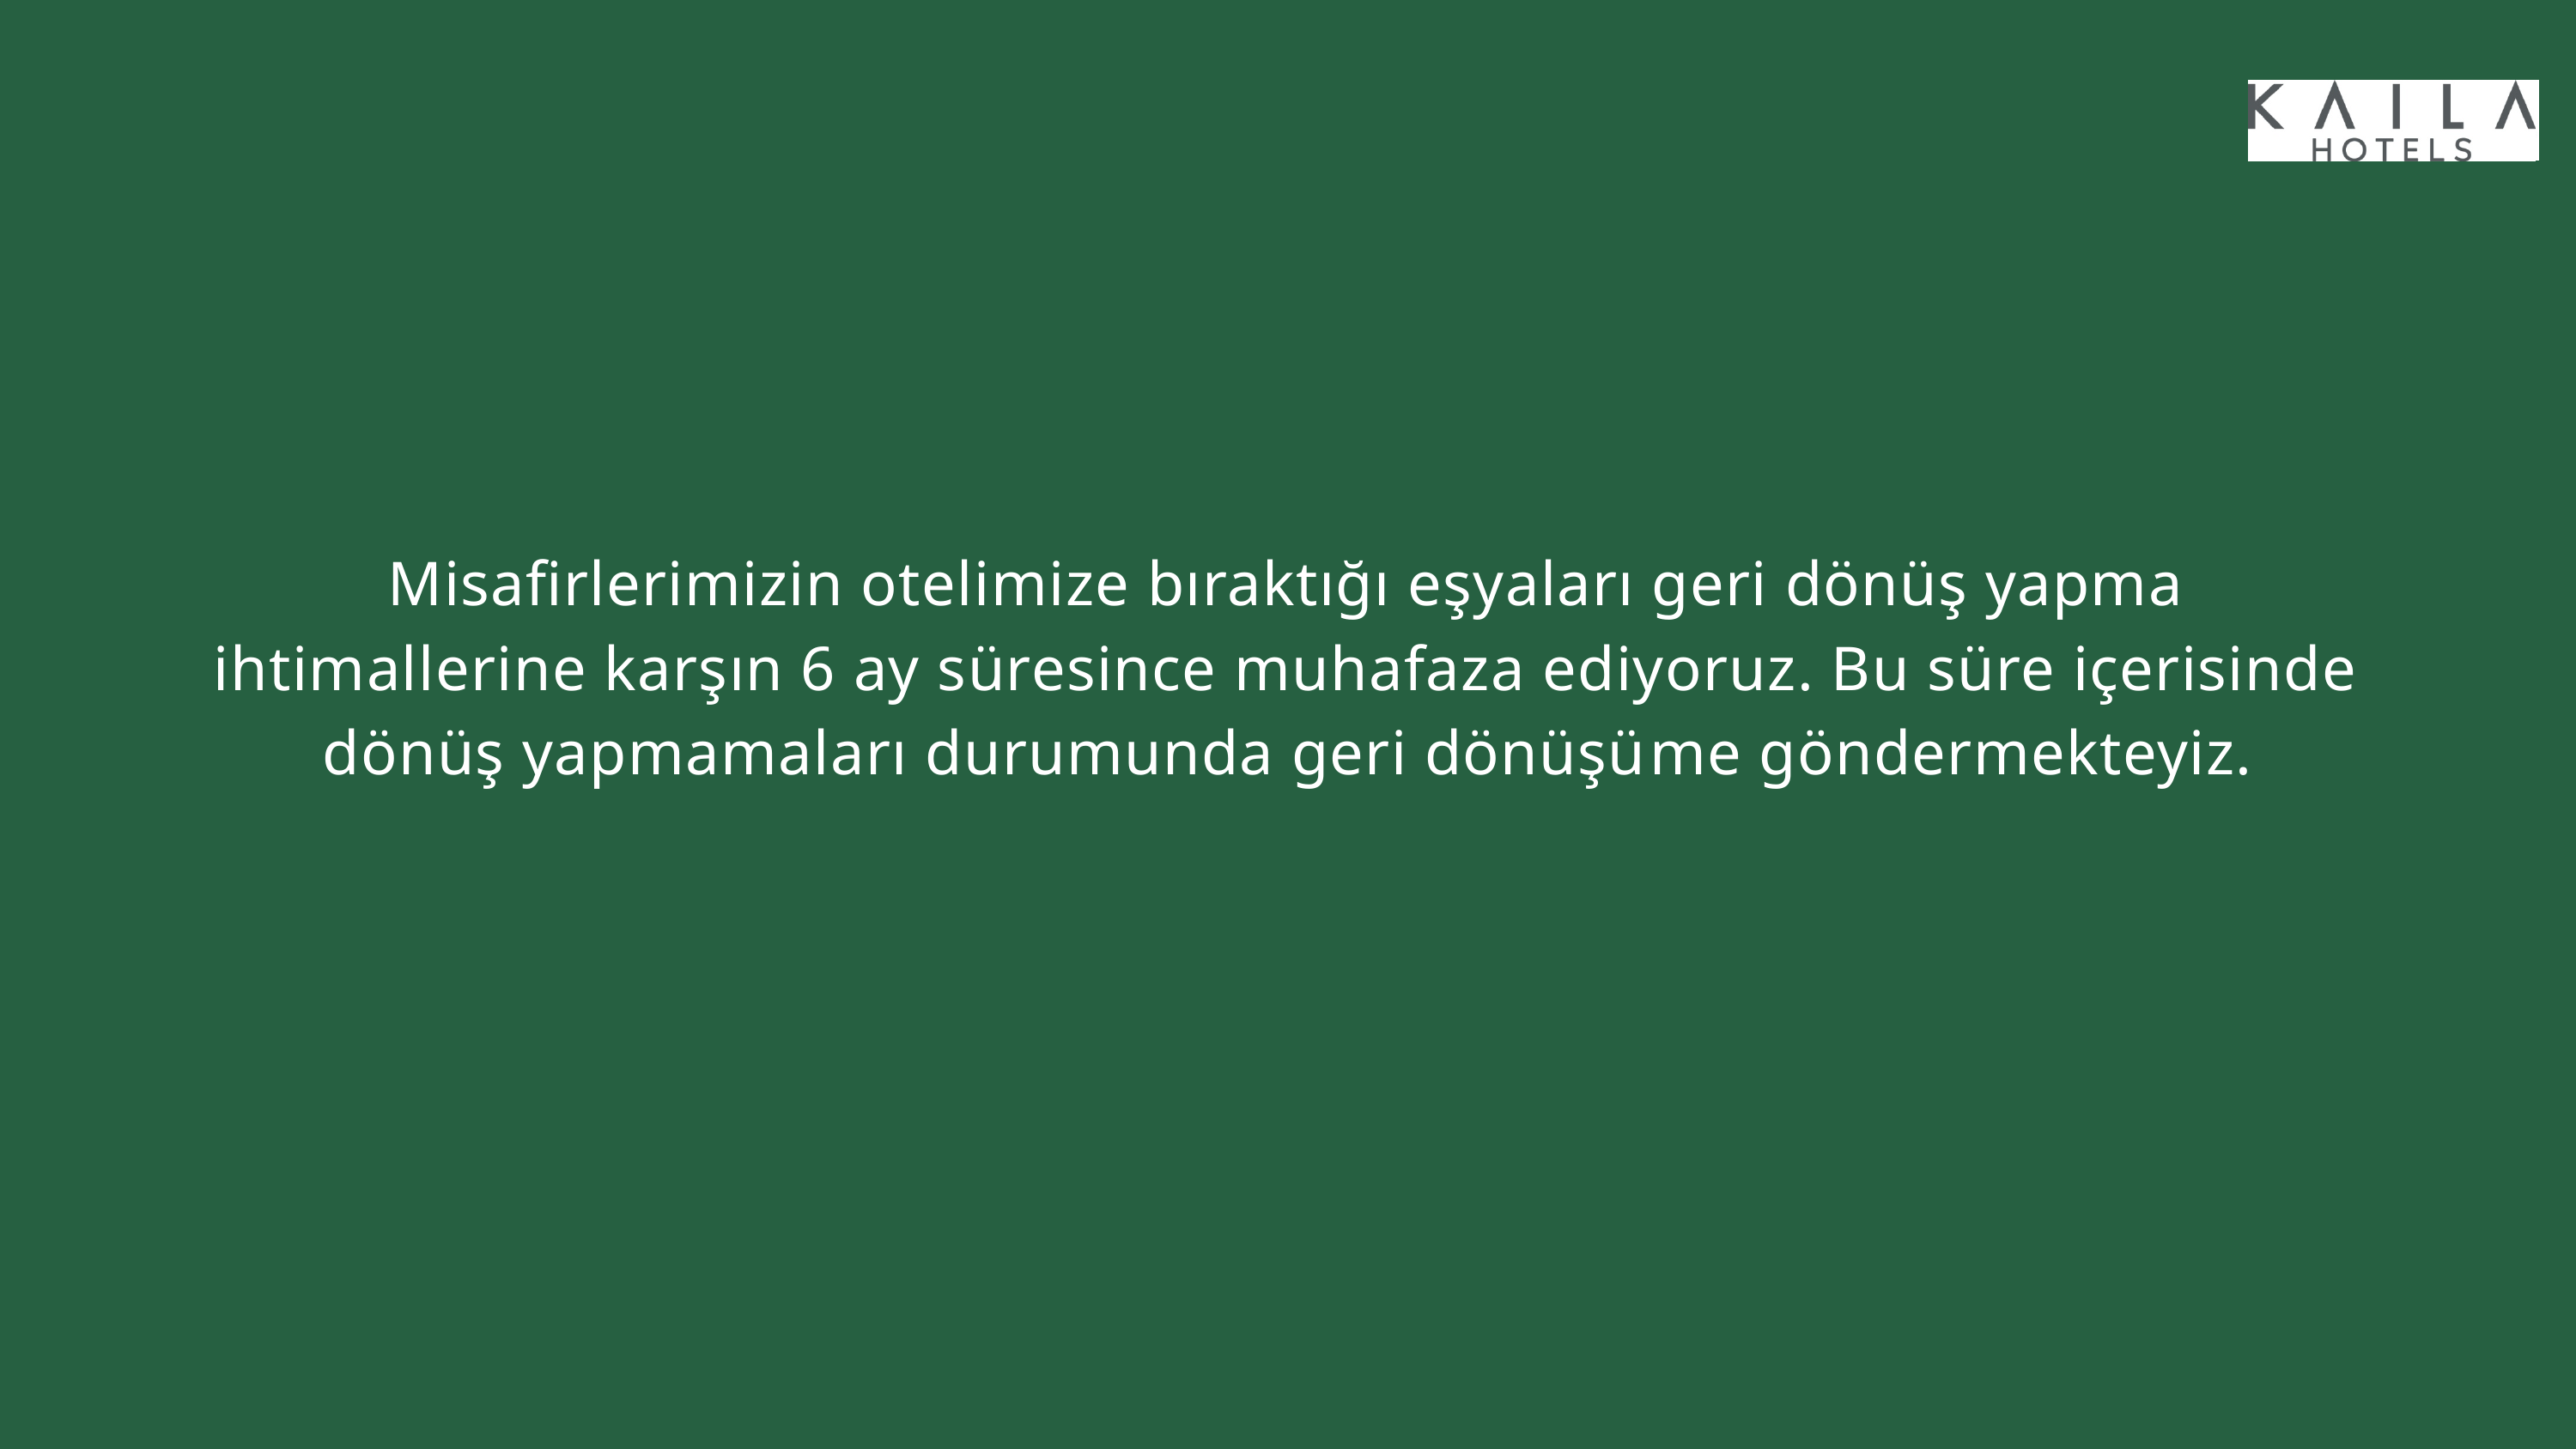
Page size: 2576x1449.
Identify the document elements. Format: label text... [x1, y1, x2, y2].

picture [2248, 80, 2539, 161]
text_box Misafirlerimizin otelimize bıraktığı eşyaları geri dönüş yapma ihtimallerine karşın 6 ay süresince muhafaza ediyoruz. Bu süre içerisinde dönüş yapmamaları durumunda geri dönüşüme göndermekteyiz. [198, 533, 2378, 855]
